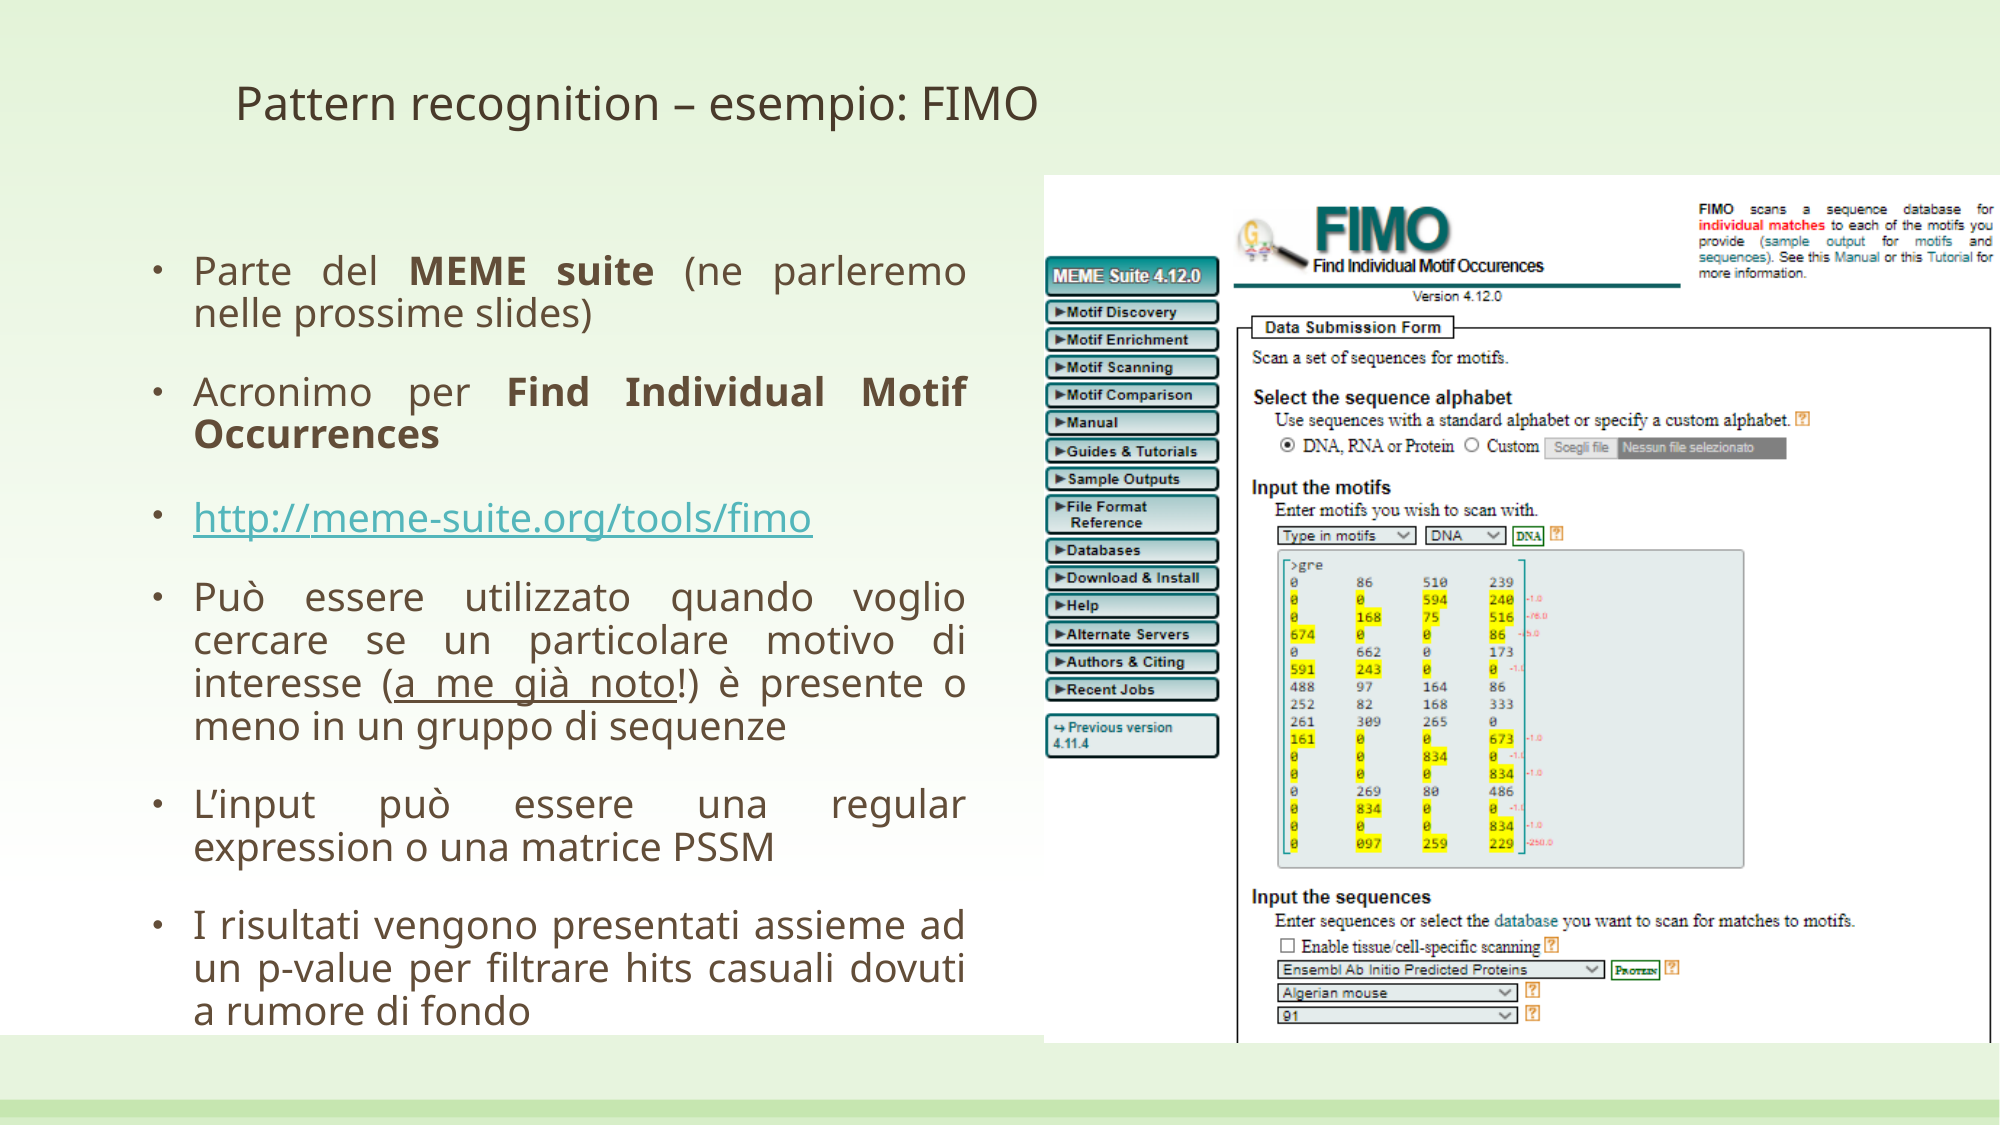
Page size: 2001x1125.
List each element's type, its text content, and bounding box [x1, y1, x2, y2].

picture [1044, 175, 2000, 1044]
title Pattern recognition – esempio: FIMO [219, 71, 1780, 138]
list Parte del MEME suite (ne parleremo nelle prossime slides) Acronimo per Find Individual Motif Occurrences http://meme-suite.org/tools/fimo Può essere utilizzato quando voglio cercare se un particolare motivo di interesse (a me già noto!) è presente o meno in un gruppo di sequenze L’input può essere una regular expression o una matrice PSSM I risultati vengono presentati assieme ad un p-value per filtrare hits casuali dovuti a rumore di fondo [132, 243, 983, 1044]
